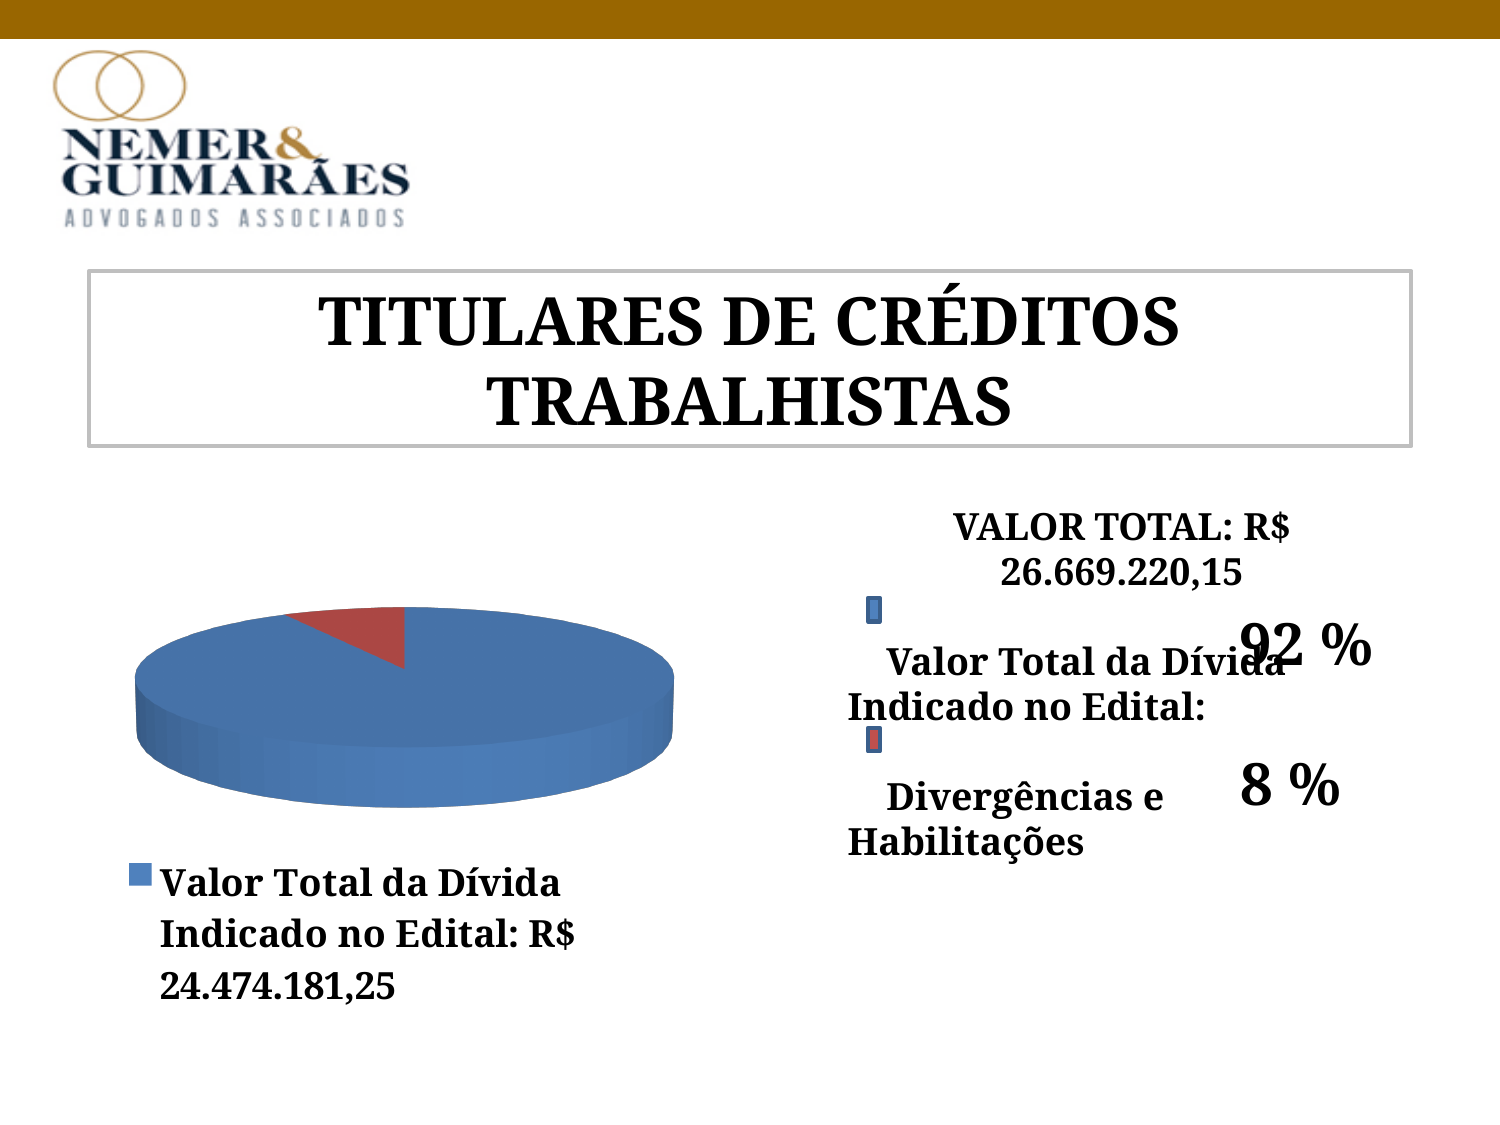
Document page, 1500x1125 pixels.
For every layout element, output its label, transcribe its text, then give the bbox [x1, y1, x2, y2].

text_box [0, 0, 1500, 39]
picture [17, 41, 461, 267]
text_box 92 % [1225, 600, 1388, 685]
chart [88, 396, 1089, 1065]
text_box TITULARES DE CRÉDITOS TRABALHISTAS [87, 269, 1413, 448]
text_box 8 % [1225, 739, 1356, 825]
text_box VALOR TOTAL: R$ 26.669.220,15 Valor Total da Dívida Indicado no Edital: Divergências e Habilitações [1095, 495, 1412, 871]
